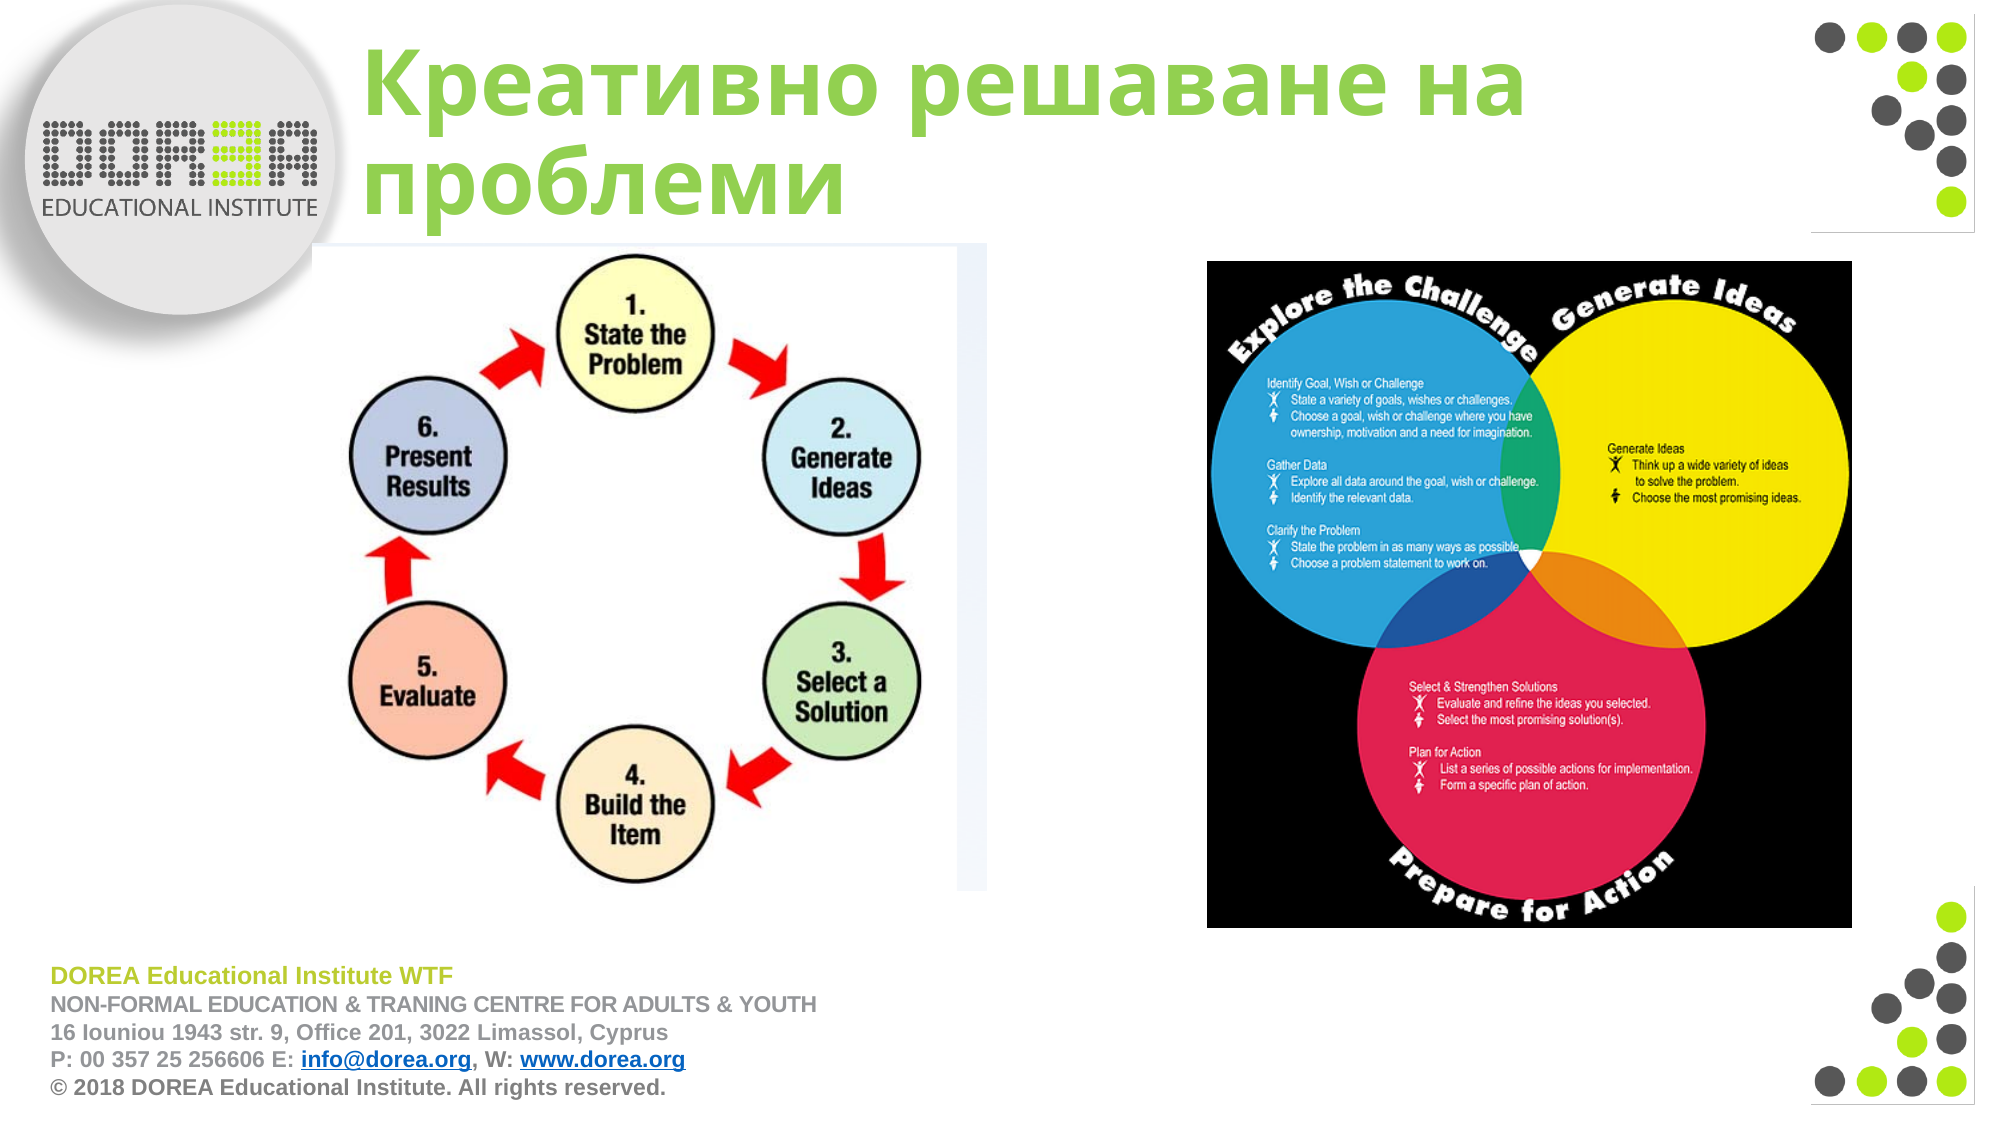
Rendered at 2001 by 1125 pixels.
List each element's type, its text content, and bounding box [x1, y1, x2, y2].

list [1207, 261, 1852, 929]
picture [43, 121, 317, 216]
picture [1811, 886, 1975, 1105]
picture [1811, 14, 1975, 233]
title Креативно решаване на проблеми [345, 26, 1751, 244]
picture [312, 243, 987, 891]
